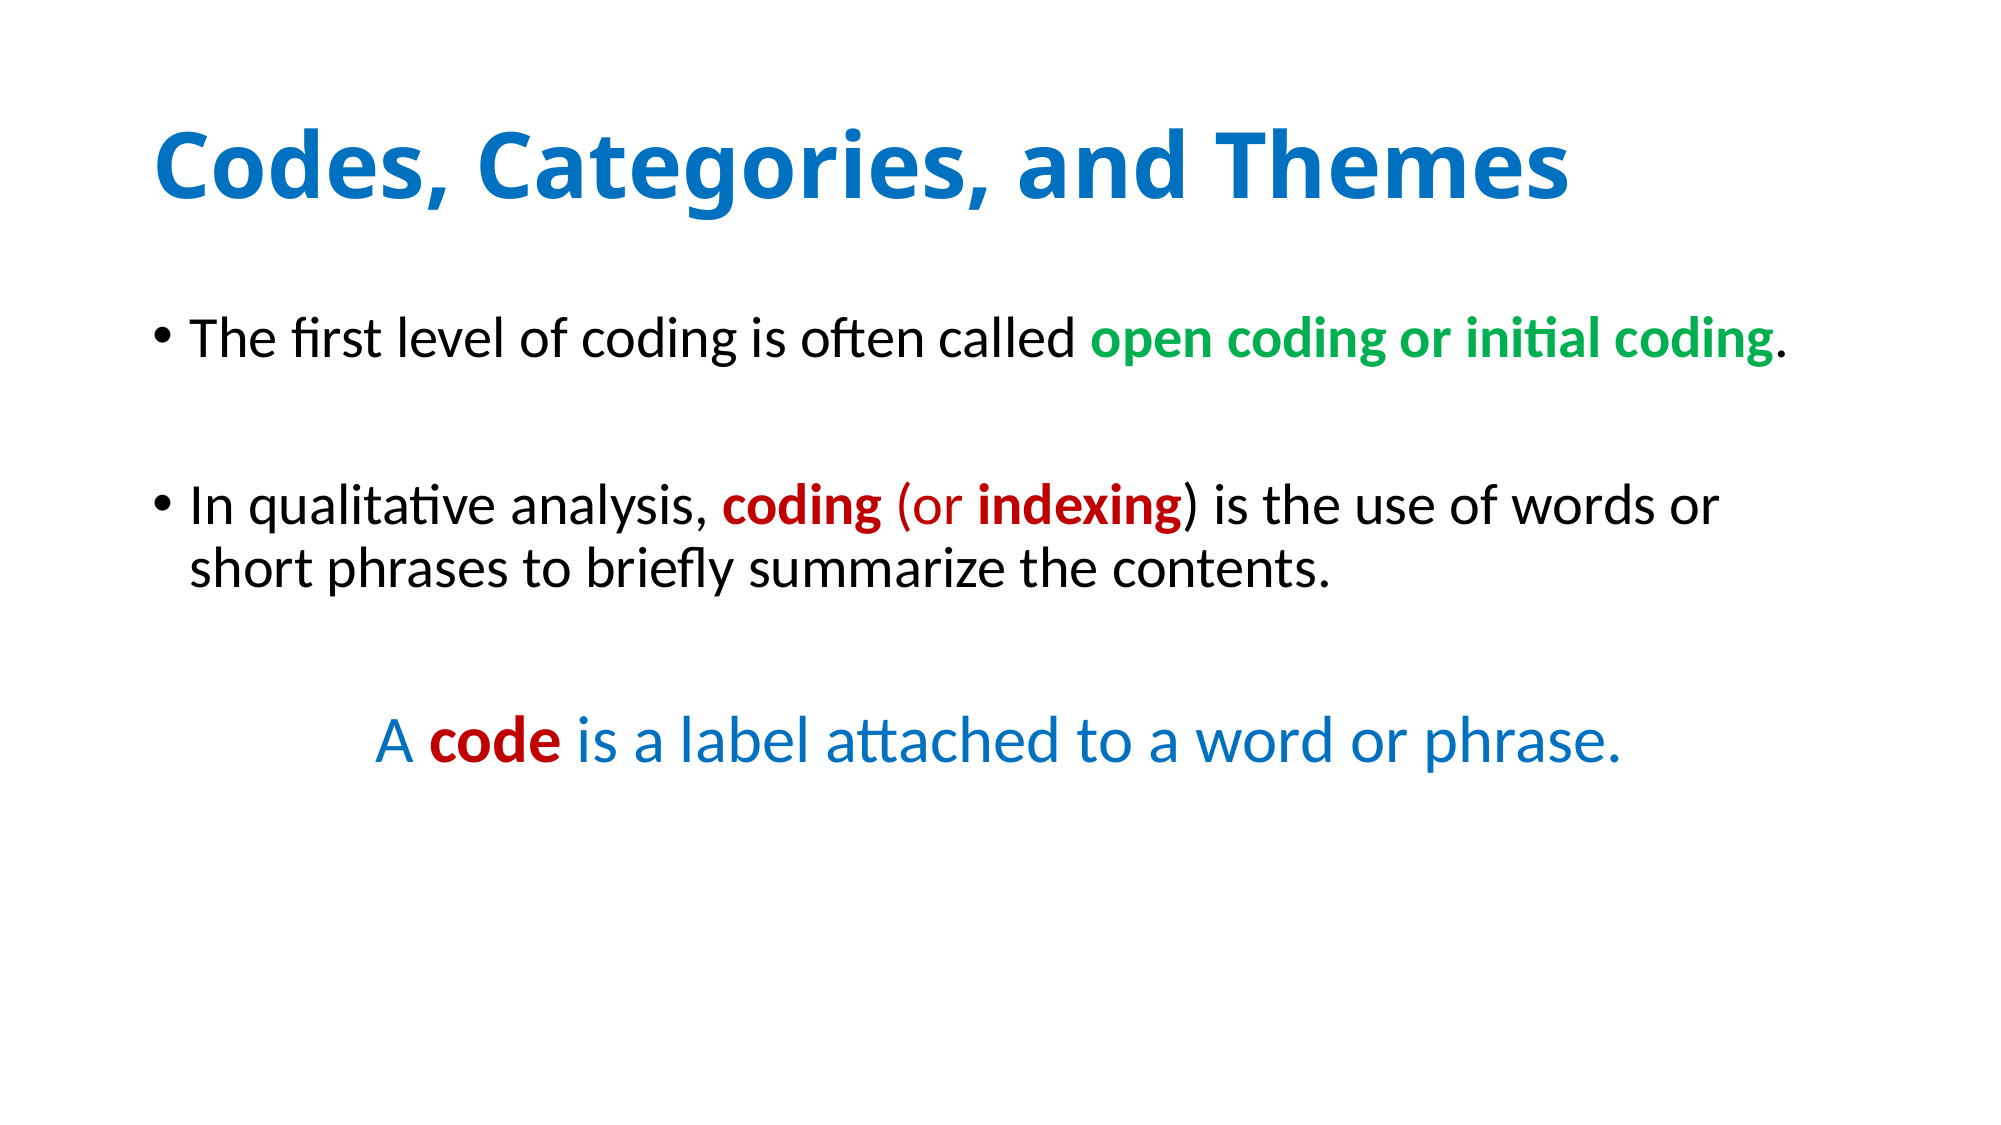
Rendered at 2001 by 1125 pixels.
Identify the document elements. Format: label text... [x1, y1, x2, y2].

list The first level of coding is often called open coding or initial coding. In qualitative analysis, coding (or indexing) is the use of words or short phrases to briefly summarize the contents. A code is a label attached to a word or phrase. [137, 299, 1863, 1014]
title Codes, Categories, and Themes [137, 59, 1863, 278]
